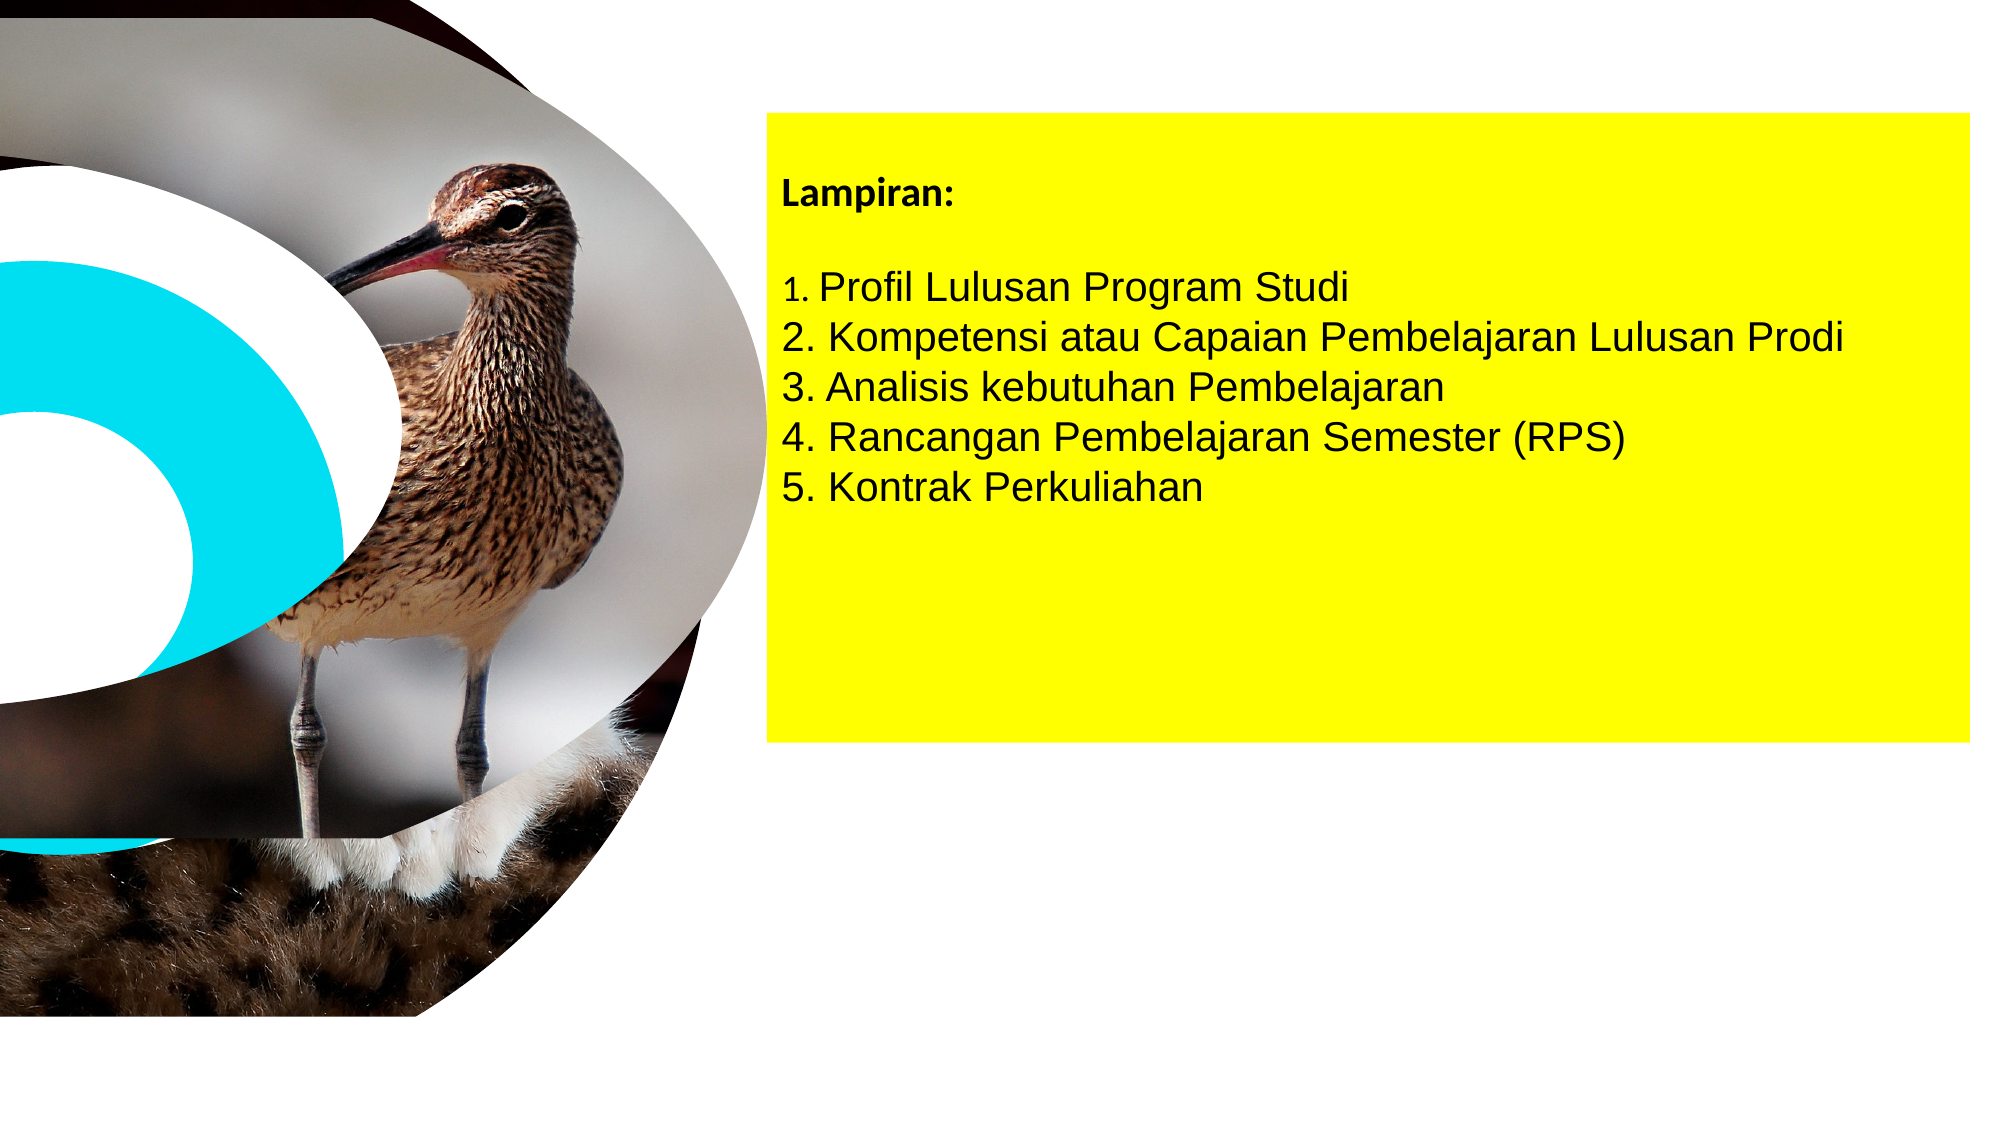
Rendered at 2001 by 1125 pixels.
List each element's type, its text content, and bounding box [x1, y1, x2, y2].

text_box Lampiran: 1. Profil Lulusan Program Studi 2. Kompetensi atau Capaian Pembelajaran Lulusan Prodi 3. Analisis kebutuhan Pembelajaran 4. Rancangan Pembelajaran Semester (RPS) 5. Kontrak Perkuliahan [767, 112, 1970, 743]
picture [0, 0, 767, 1017]
